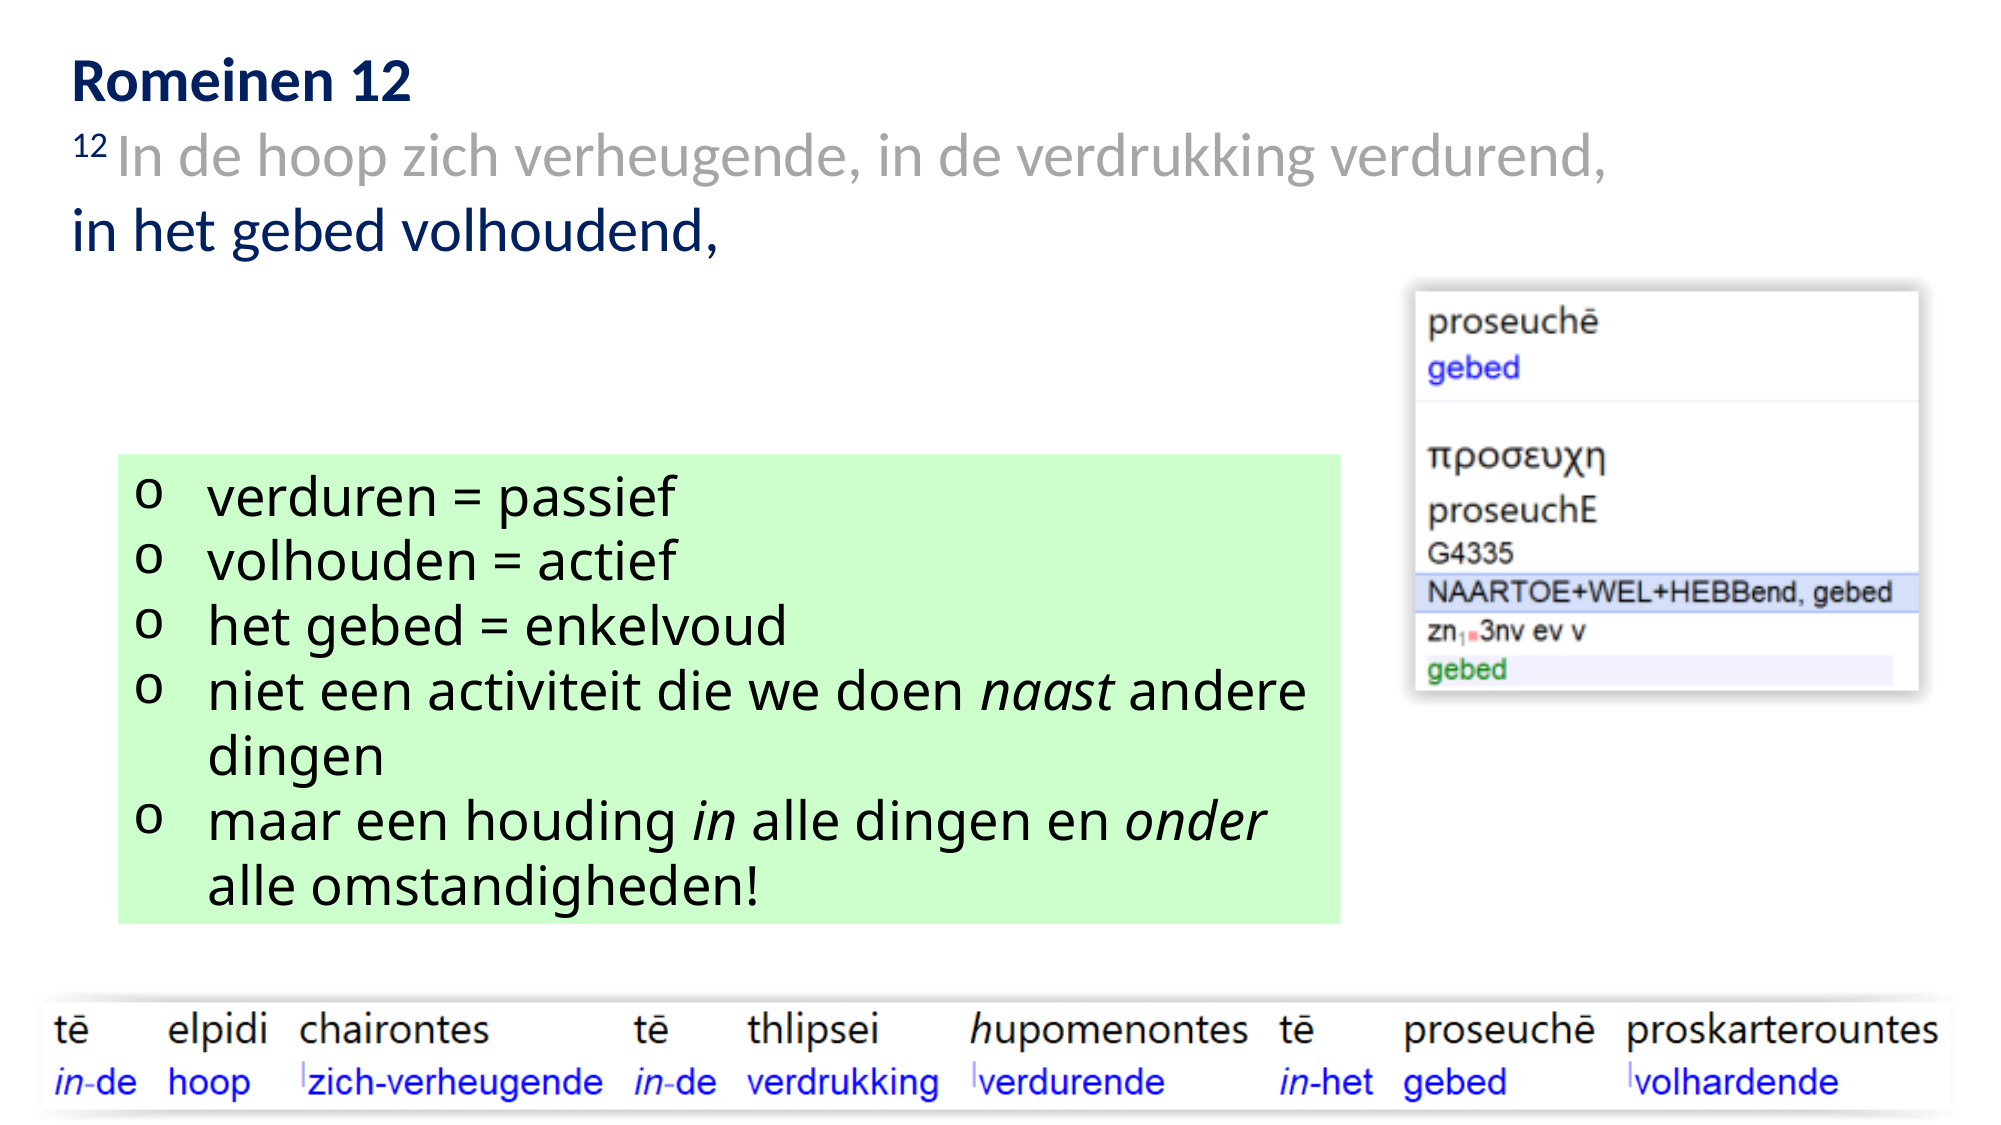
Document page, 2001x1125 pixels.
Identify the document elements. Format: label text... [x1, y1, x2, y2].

text_box Romeinen 12 12 In de hoop zich verheugende, in de verdrukking verdurend, in het gebed volhoudend, [56, 31, 1986, 271]
picture [29, 989, 1962, 1122]
text_box verduren = passief volhouden = actief het gebed = enkelvoud niet een activiteit die we doen naast andere dingen maar een houding in alle dingen en onder alle omstandigheden! [118, 454, 1341, 924]
picture [1396, 272, 1937, 709]
